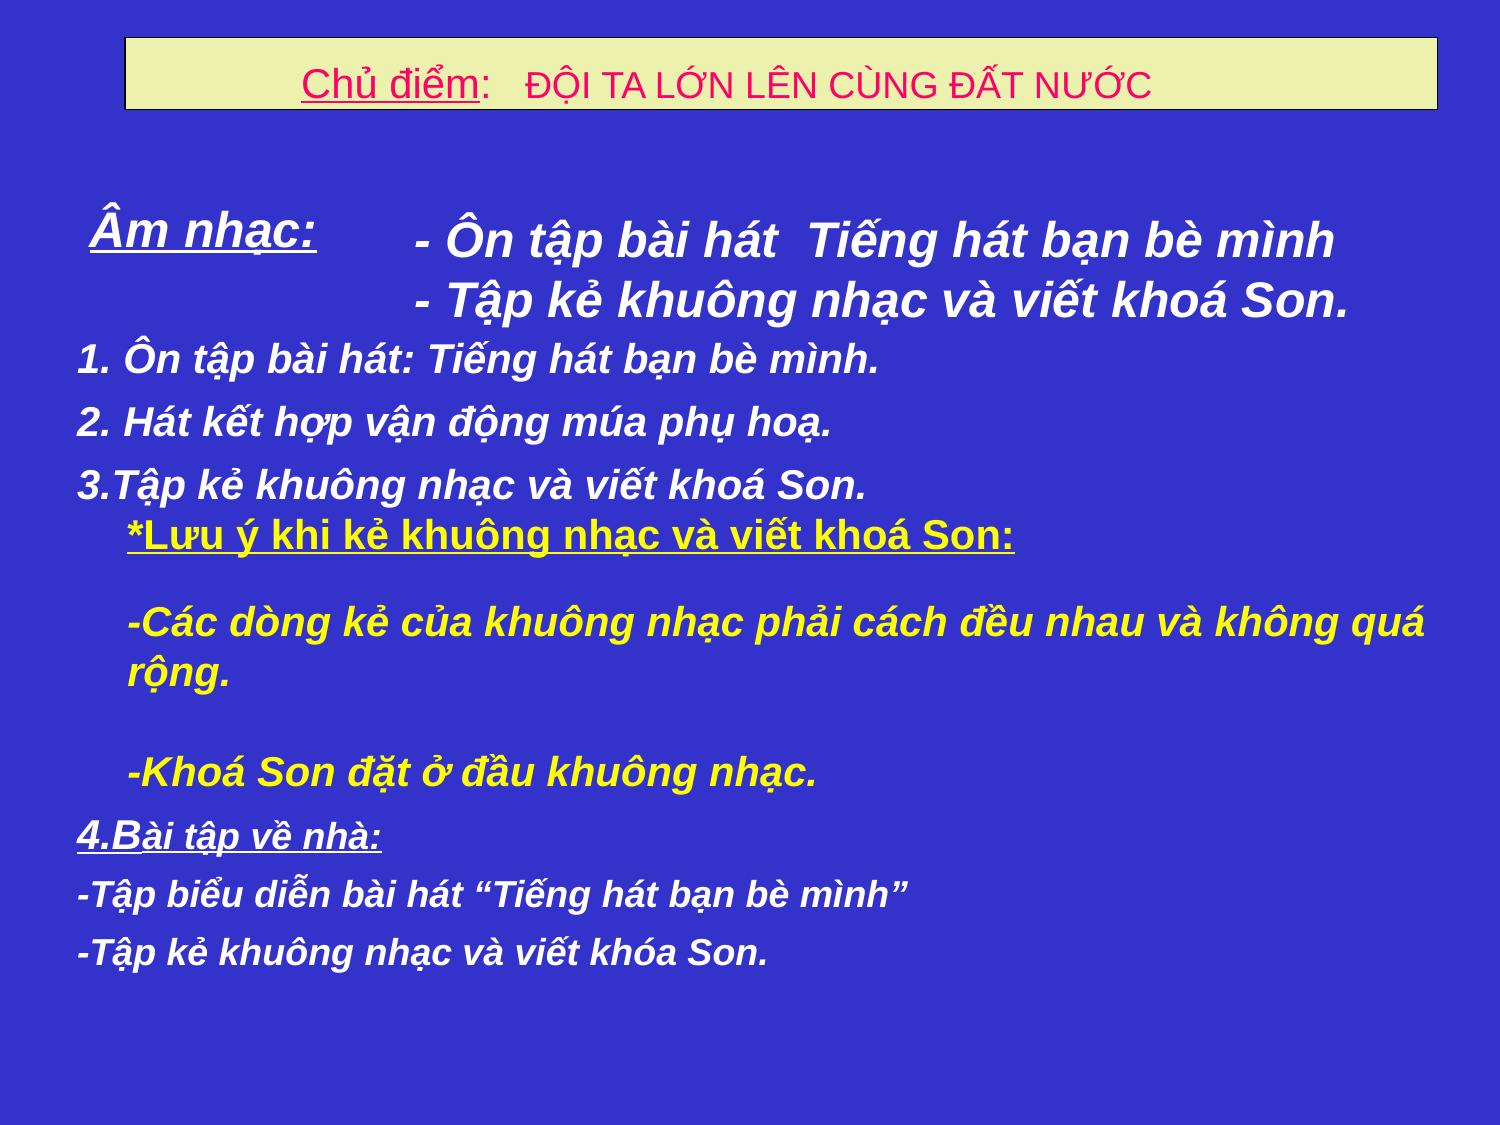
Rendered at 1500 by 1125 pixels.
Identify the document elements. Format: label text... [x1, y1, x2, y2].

text_box 3.Tập kẻ khuông nhạc và viết khoá Son. [62, 450, 950, 515]
text_box 4.Bài tập về nhà: -Tập biểu diễn bài hát “Tiếng hát bạn bè mình” -Tập kẻ khuông nhạc và viết khóa Son. [62, 800, 950, 980]
text_box *Lưu ý khi kẻ khuông nhạc và viết khoá Son: [112, 500, 1400, 565]
text_box 1. Ôn tập bài hát: Tiếng hát bạn bè mình. [62, 324, 950, 387]
text_box - Ôn tập bài hát Tiếng hát bạn bè mình [399, 199, 1463, 275]
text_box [124, 37, 1438, 116]
text_box -Khoá Son đặt ở đầu khuông nhạc. [112, 737, 1188, 803]
text_box -Các dòng kẻ của khuông nhạc phải cách đều nhau và không quá rộng. [112, 587, 1488, 703]
text_box Âm nhạc: [74, 189, 363, 265]
text_box - Tập kẻ khuông nhạc và viết khoá Son. [399, 259, 1388, 335]
text_box 2. Hát kết hợp vận động múa phụ hoạ. [62, 387, 950, 450]
